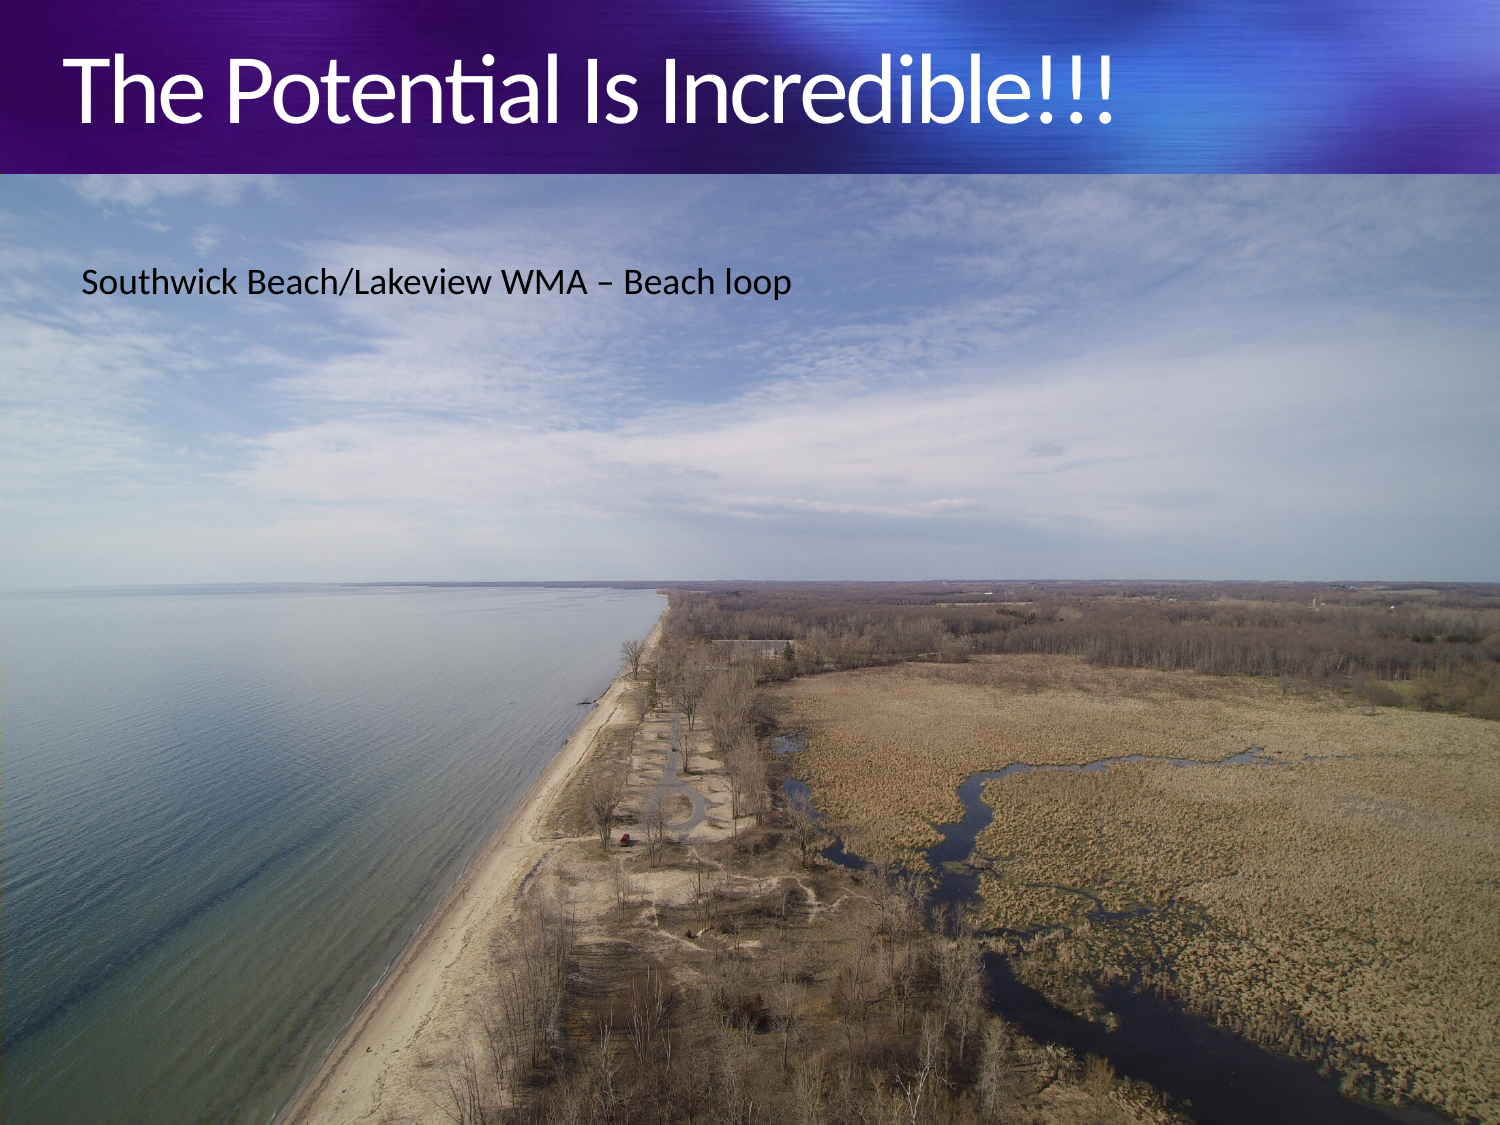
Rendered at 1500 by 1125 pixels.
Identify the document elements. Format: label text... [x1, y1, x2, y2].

title The Potential Is Incredible!!! [62, 37, 1438, 147]
picture [0, 0, 1500, 174]
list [0, 174, 1500, 1125]
